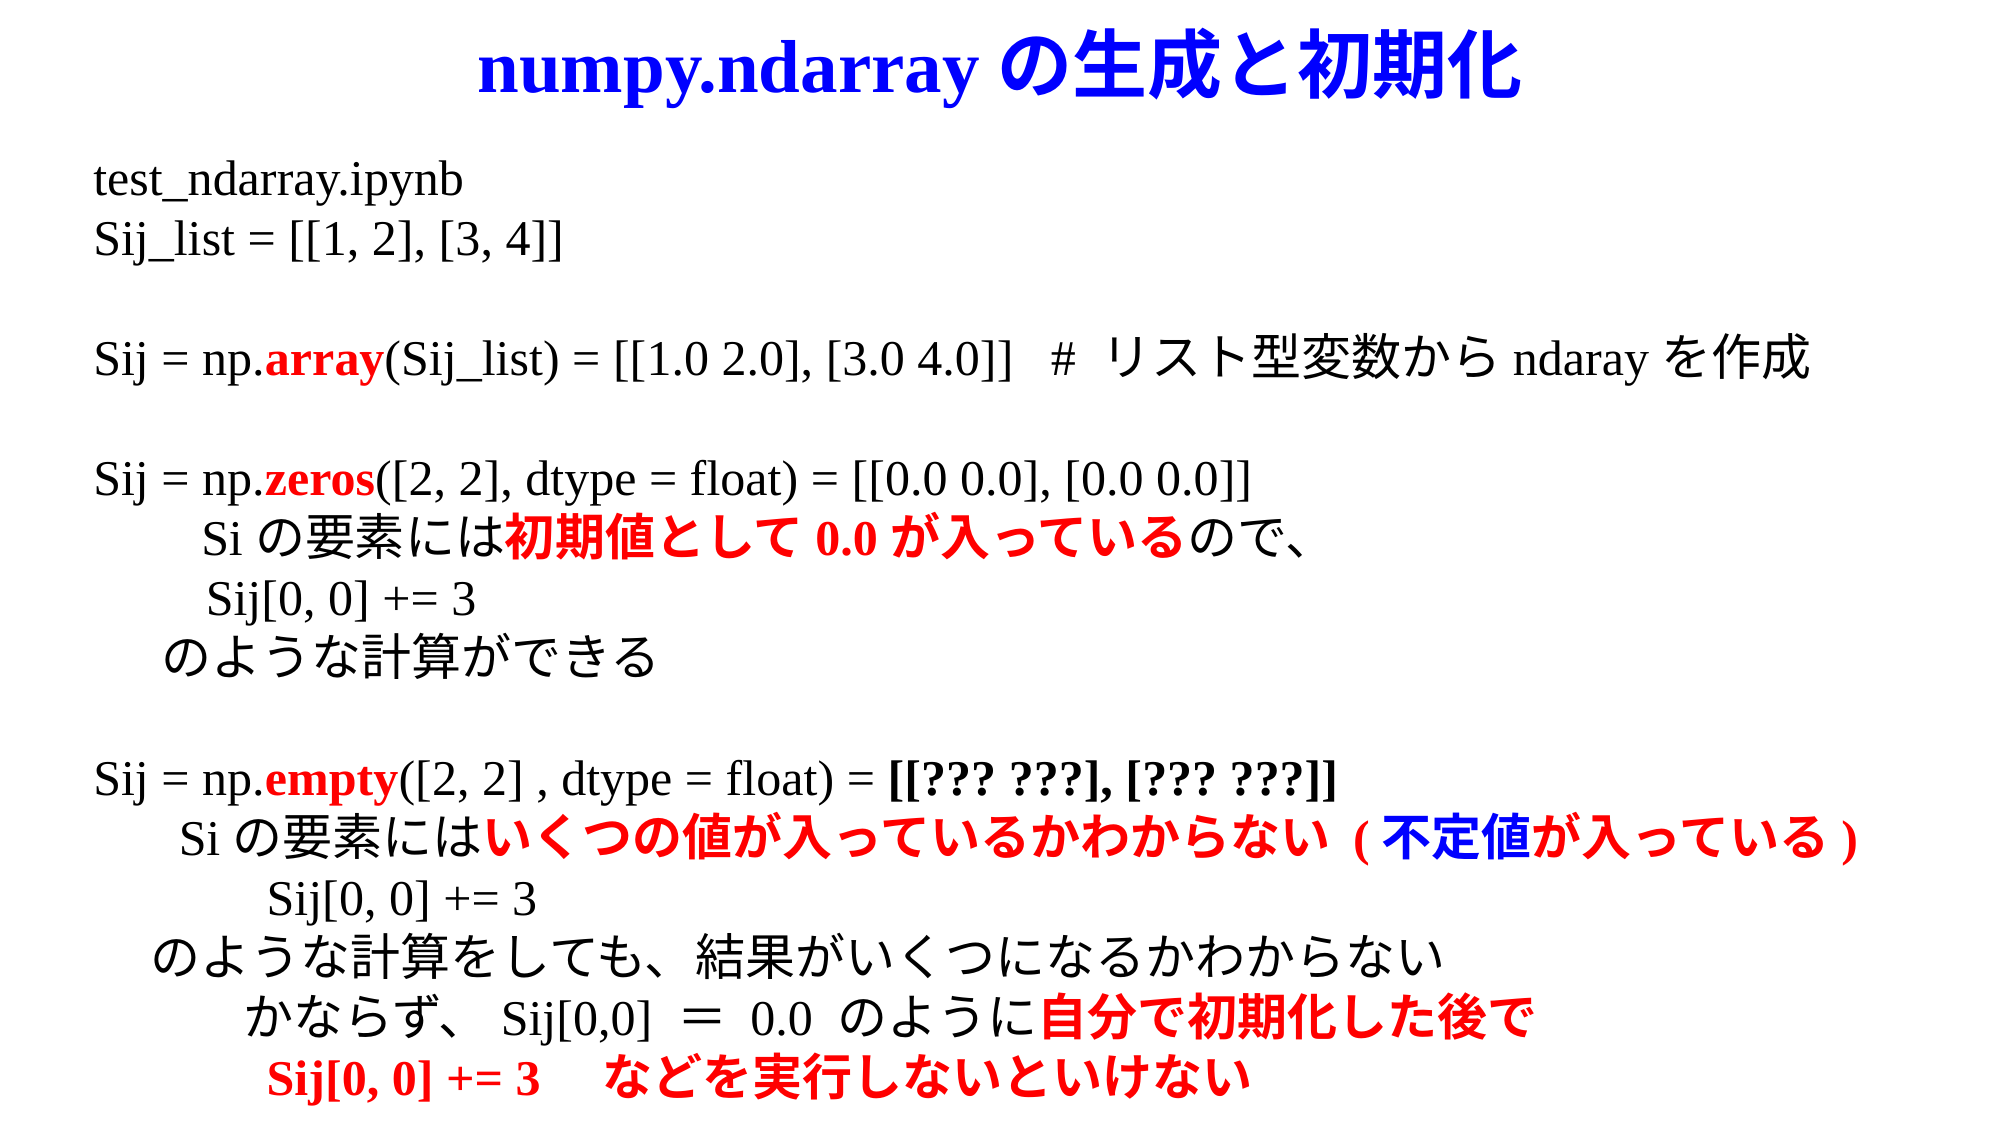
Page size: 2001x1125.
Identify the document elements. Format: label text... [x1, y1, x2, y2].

title numpy.ndarrayの生成と初期化 [0, 0, 2000, 125]
text_box test_ndarray.ipynb Sij_list = [[1, 2], [3, 4]] Sij = np.array(Sij_list) = [[1.0 2.0], [3.0 4.0]] # リスト型変数からndarayを作成 Sij = np.zeros([2, 2], dtype = float) = [[0.0 0.0], [0.0 0.0]] Siの要素には初期値として0.0が入っているので、 Sij[0, 0] += 3 のような計算ができる Sij = np.empty([2, 2] , dtype = float) = [[??? ???], [??? ???]] Siの要素にはいくつの値が入っているかわからない (不定値が入っている) Sij[0, 0] += 3 のような計算をしても、結果がいくつになるかわからない かならず、Sij[0,0] ＝ 0.0 のように自分で初期化した後で Sij[0, 0] += 3 などを実行しないといけない [78, 138, 2000, 1113]
